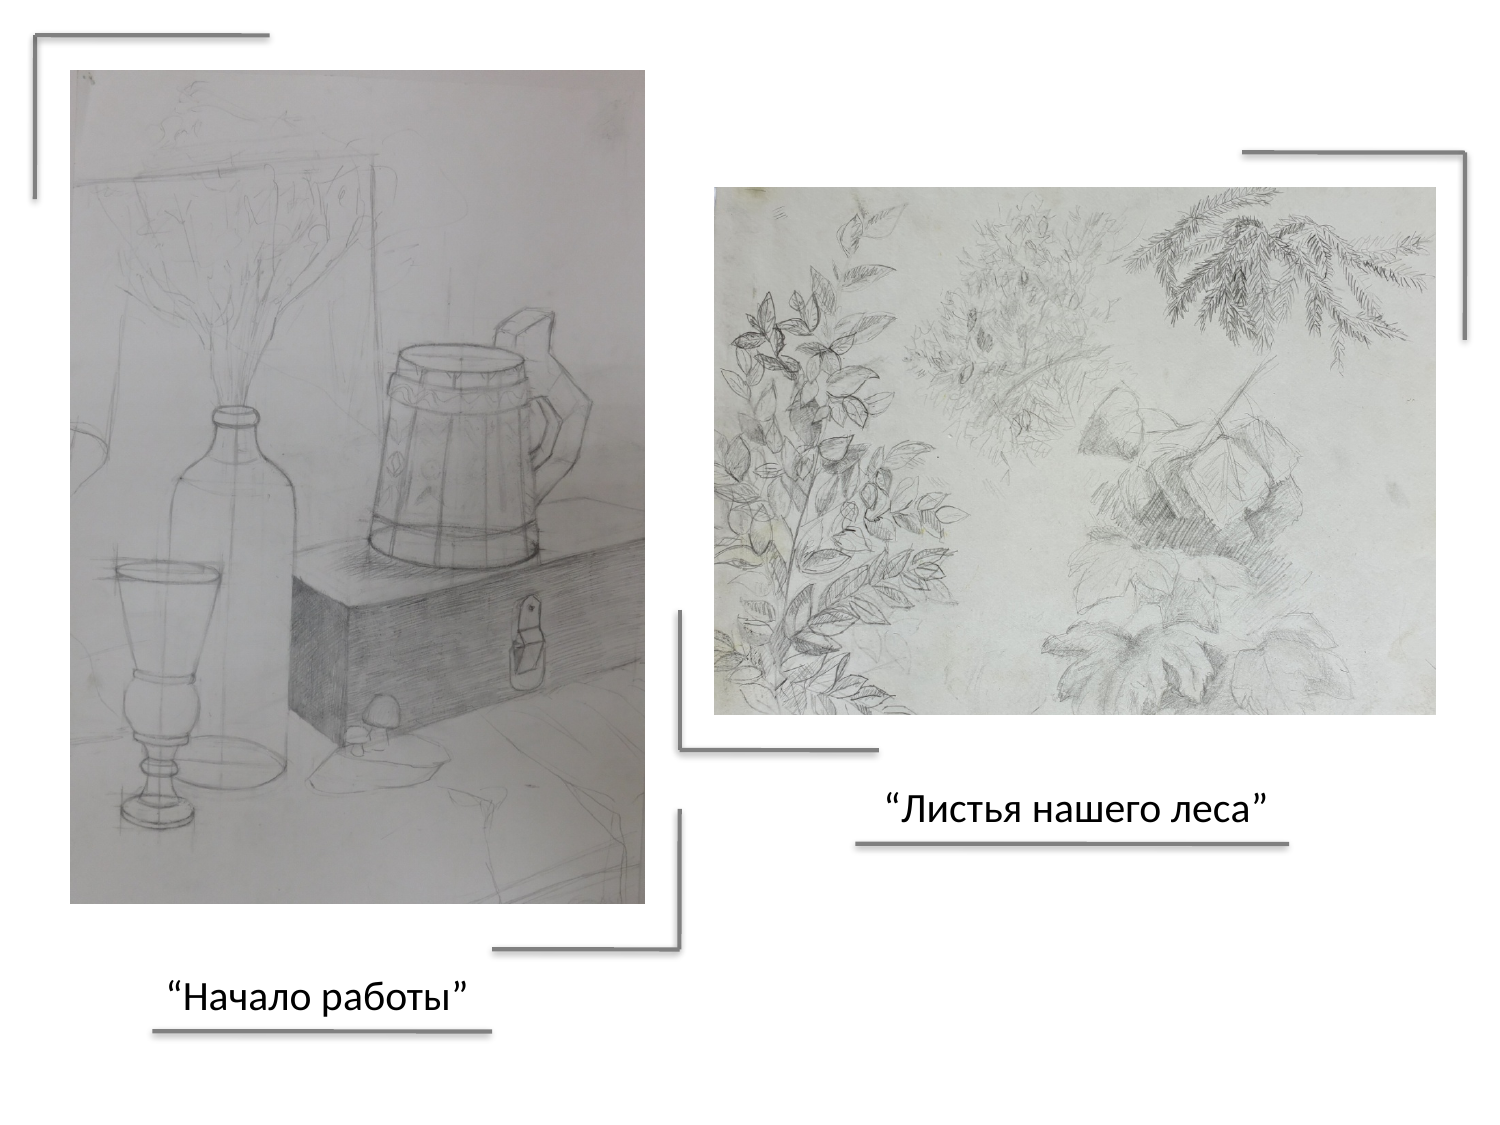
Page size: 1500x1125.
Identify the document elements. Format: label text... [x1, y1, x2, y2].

picture [70, 70, 645, 905]
text_box “Начало работы” [93, 960, 575, 1026]
text_box “Листья нашего леса” [726, 773, 1442, 839]
picture [714, 187, 1436, 716]
